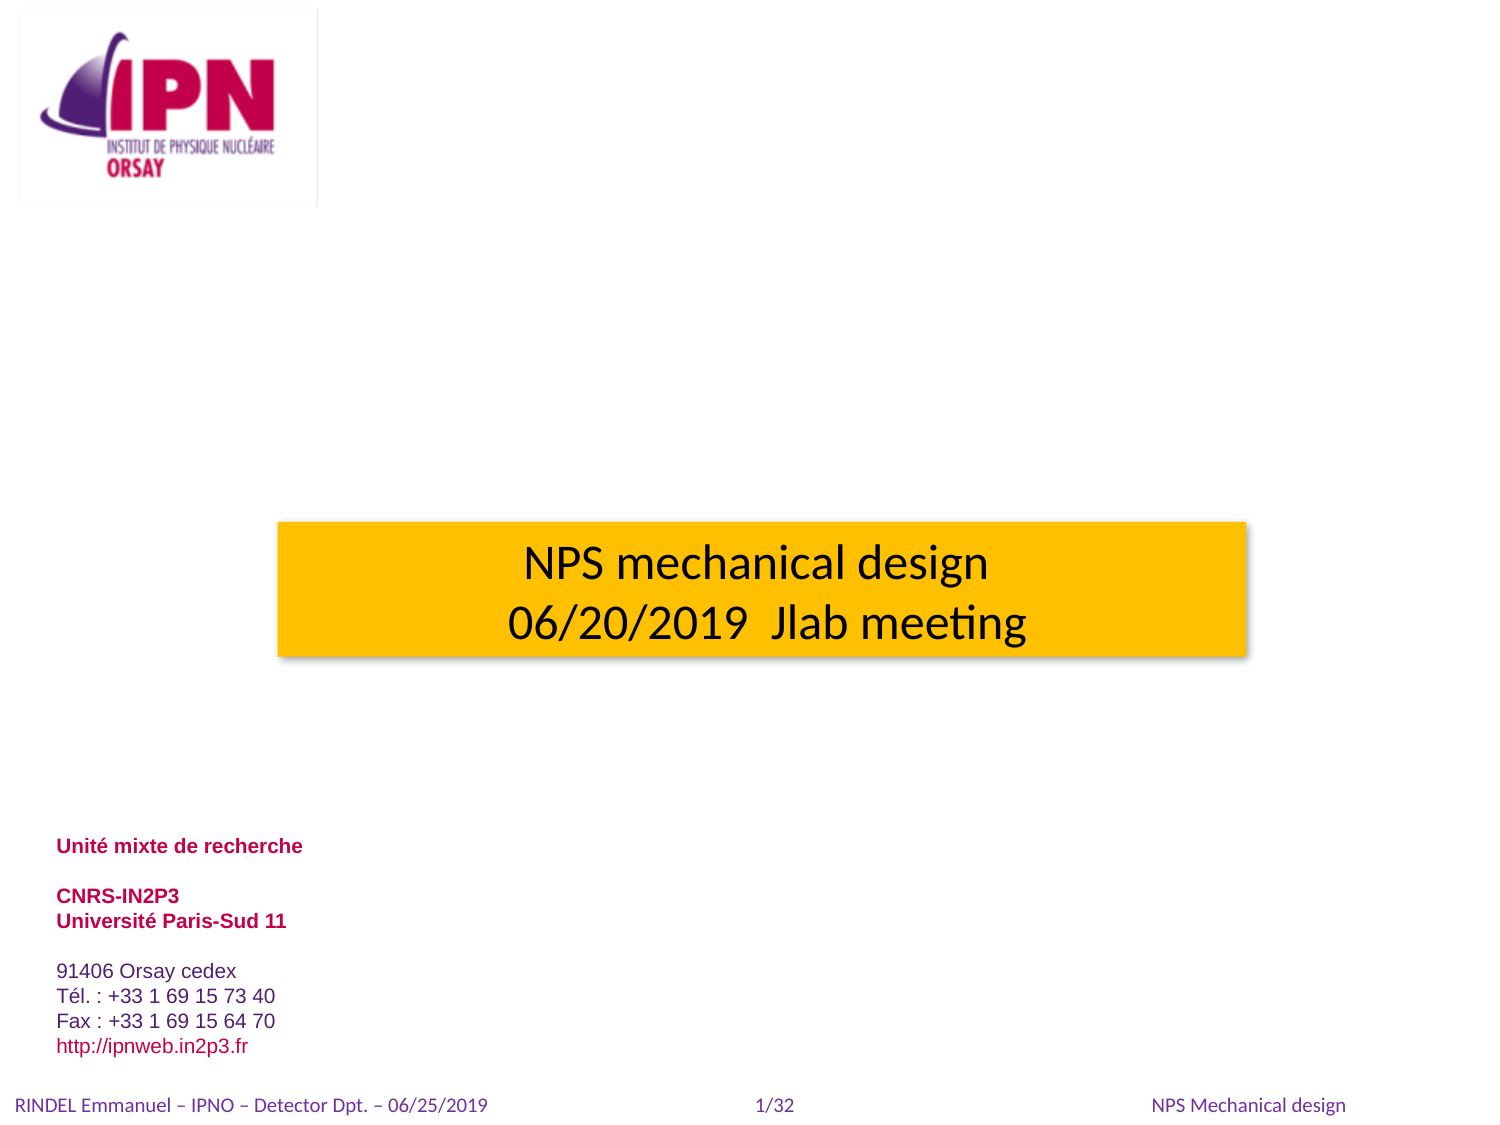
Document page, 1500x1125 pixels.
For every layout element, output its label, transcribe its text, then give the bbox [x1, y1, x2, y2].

text_box NPS mechanical design 06/20/2019 Jlab meeting [277, 521, 1247, 657]
footer Unité mixte de recherche CNRS-IN2P3 Université Paris-Sud 11 91406 Orsay cedex Tél. : +33 1 69 15 73 40 Fax : +33 1 69 15 64 70 http://ipnweb.in2p3.fr [41, 846, 323, 1069]
picture [0, 0, 366, 247]
